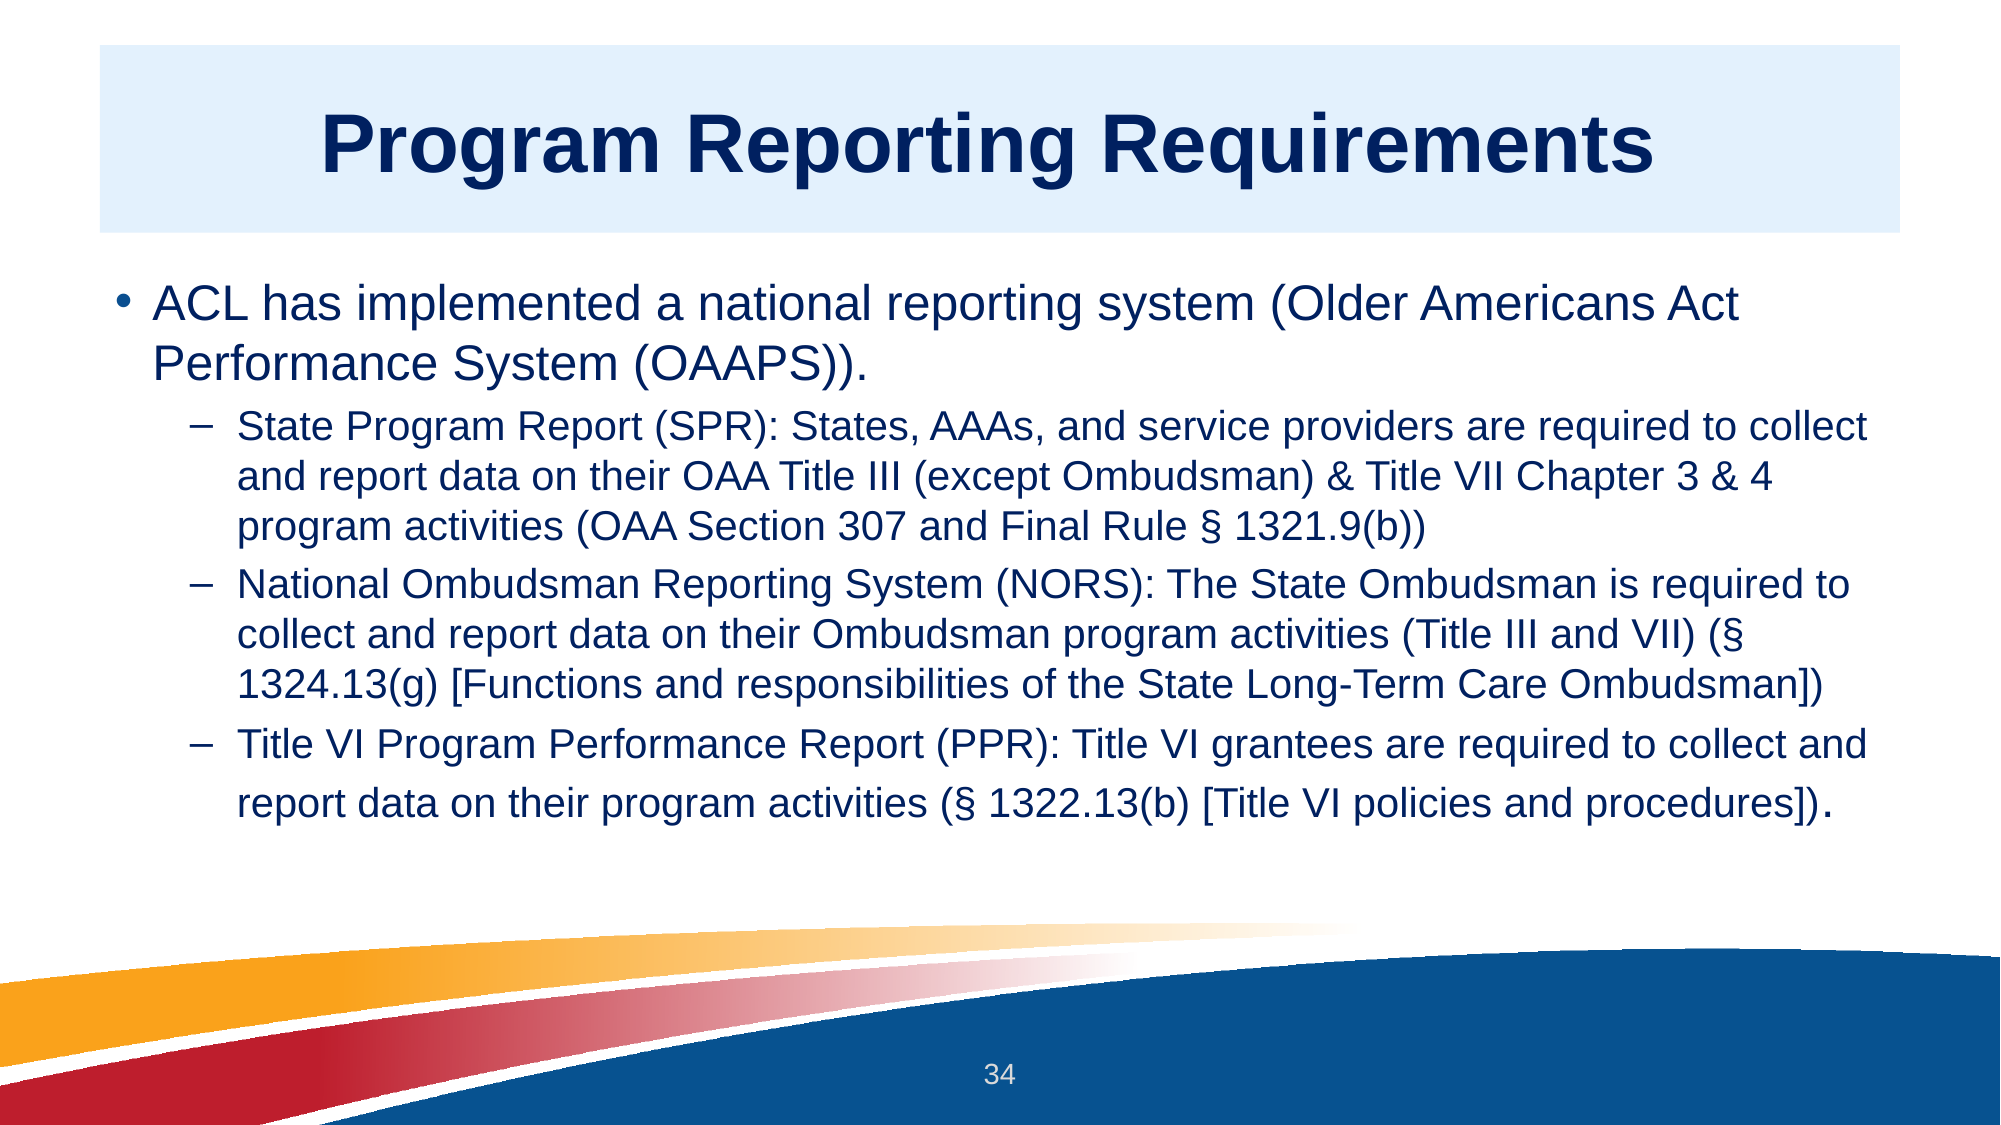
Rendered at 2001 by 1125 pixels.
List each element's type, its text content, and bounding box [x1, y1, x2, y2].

slide_number 34 [766, 1042, 1234, 1103]
picture [0, 887, 2000, 1125]
title Program Reporting Requirements [99, 45, 1900, 233]
list ACL has implemented a national reporting system (Older Americans Act Performance System (OAAPS)). State Program Report (SPR): States, AAAs, and service providers are required to collect and report data on their OAA Title III (except Ombudsman) & Title VII Chapter 3 & 4 program activities (OAA Section 307 and Final Rule § 1321.9(b)) National Ombudsman Reporting System (NORS): The State Ombudsman is required to collect and report data on their Ombudsman program activities (Title III and VII) (§ 1324.13(g) [Functions and responsibilities of the State Long-Term Care Ombudsman]) Title VI Program Performance Report (PPR): Title VI grantees are required to collect and report data on their program activities (§ 1322.13(b) [Title VI policies and procedures]). [99, 262, 1900, 900]
